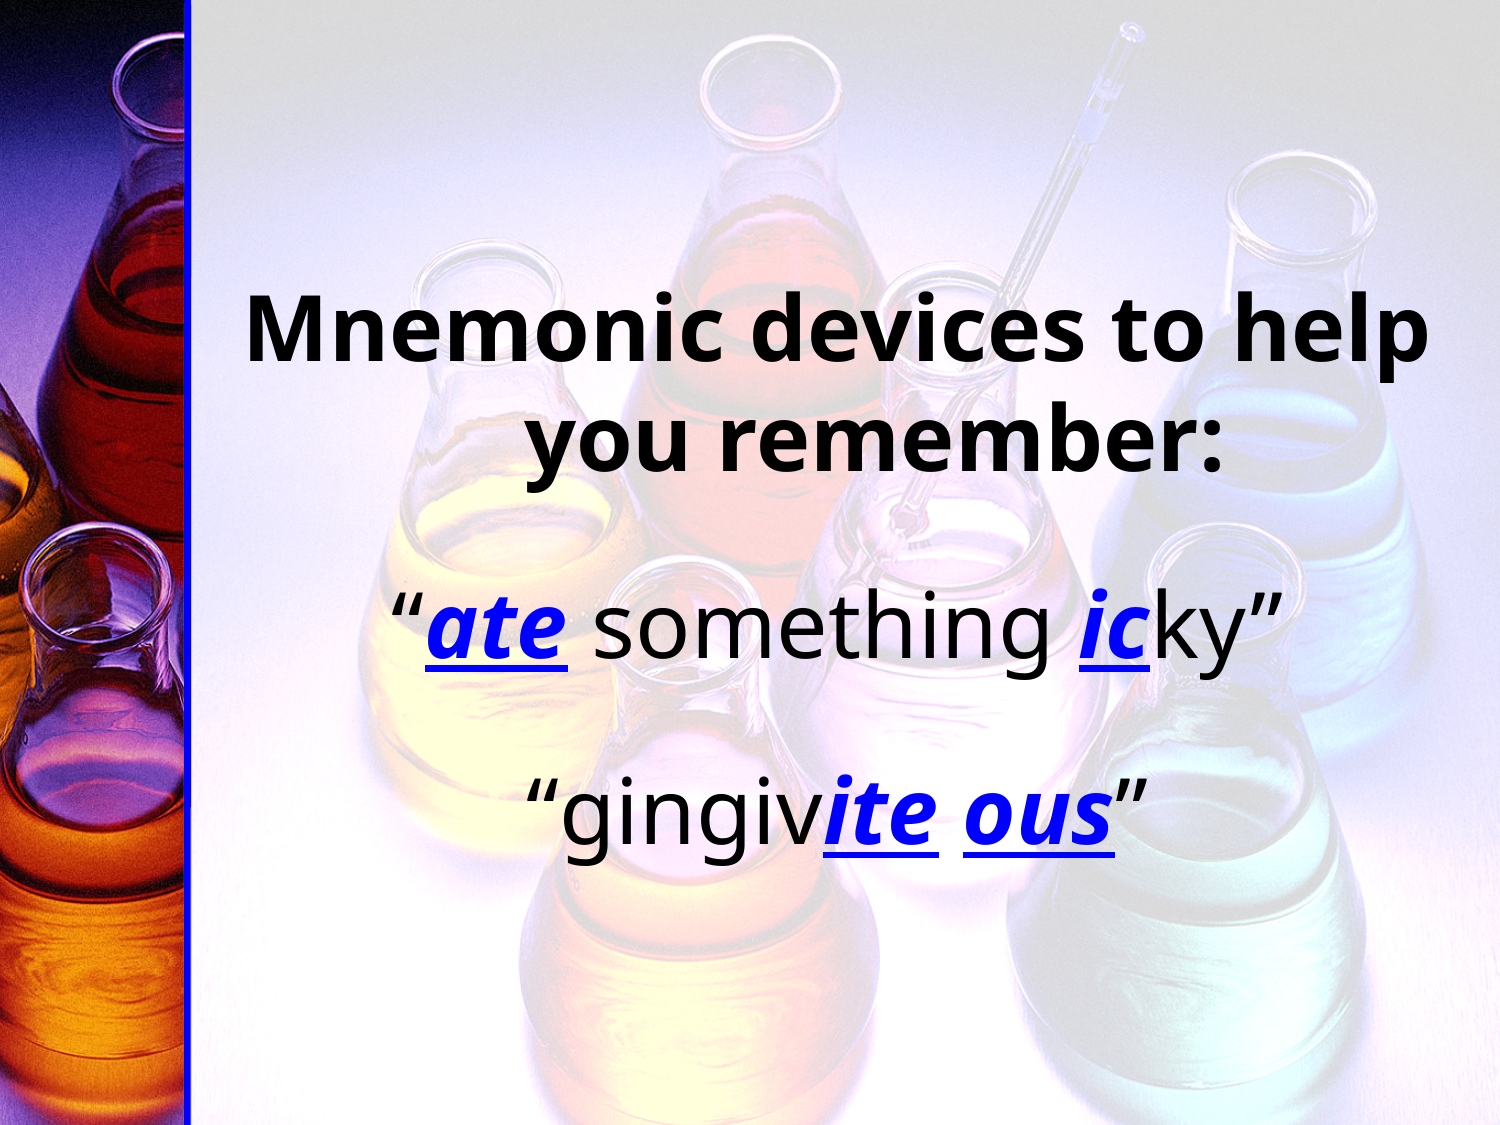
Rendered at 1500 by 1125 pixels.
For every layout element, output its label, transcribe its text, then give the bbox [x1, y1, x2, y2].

list Mnemonic devices to help you remember: “ate something icky” “gingivite ous” [187, 262, 1488, 1005]
picture [0, 0, 184, 1125]
